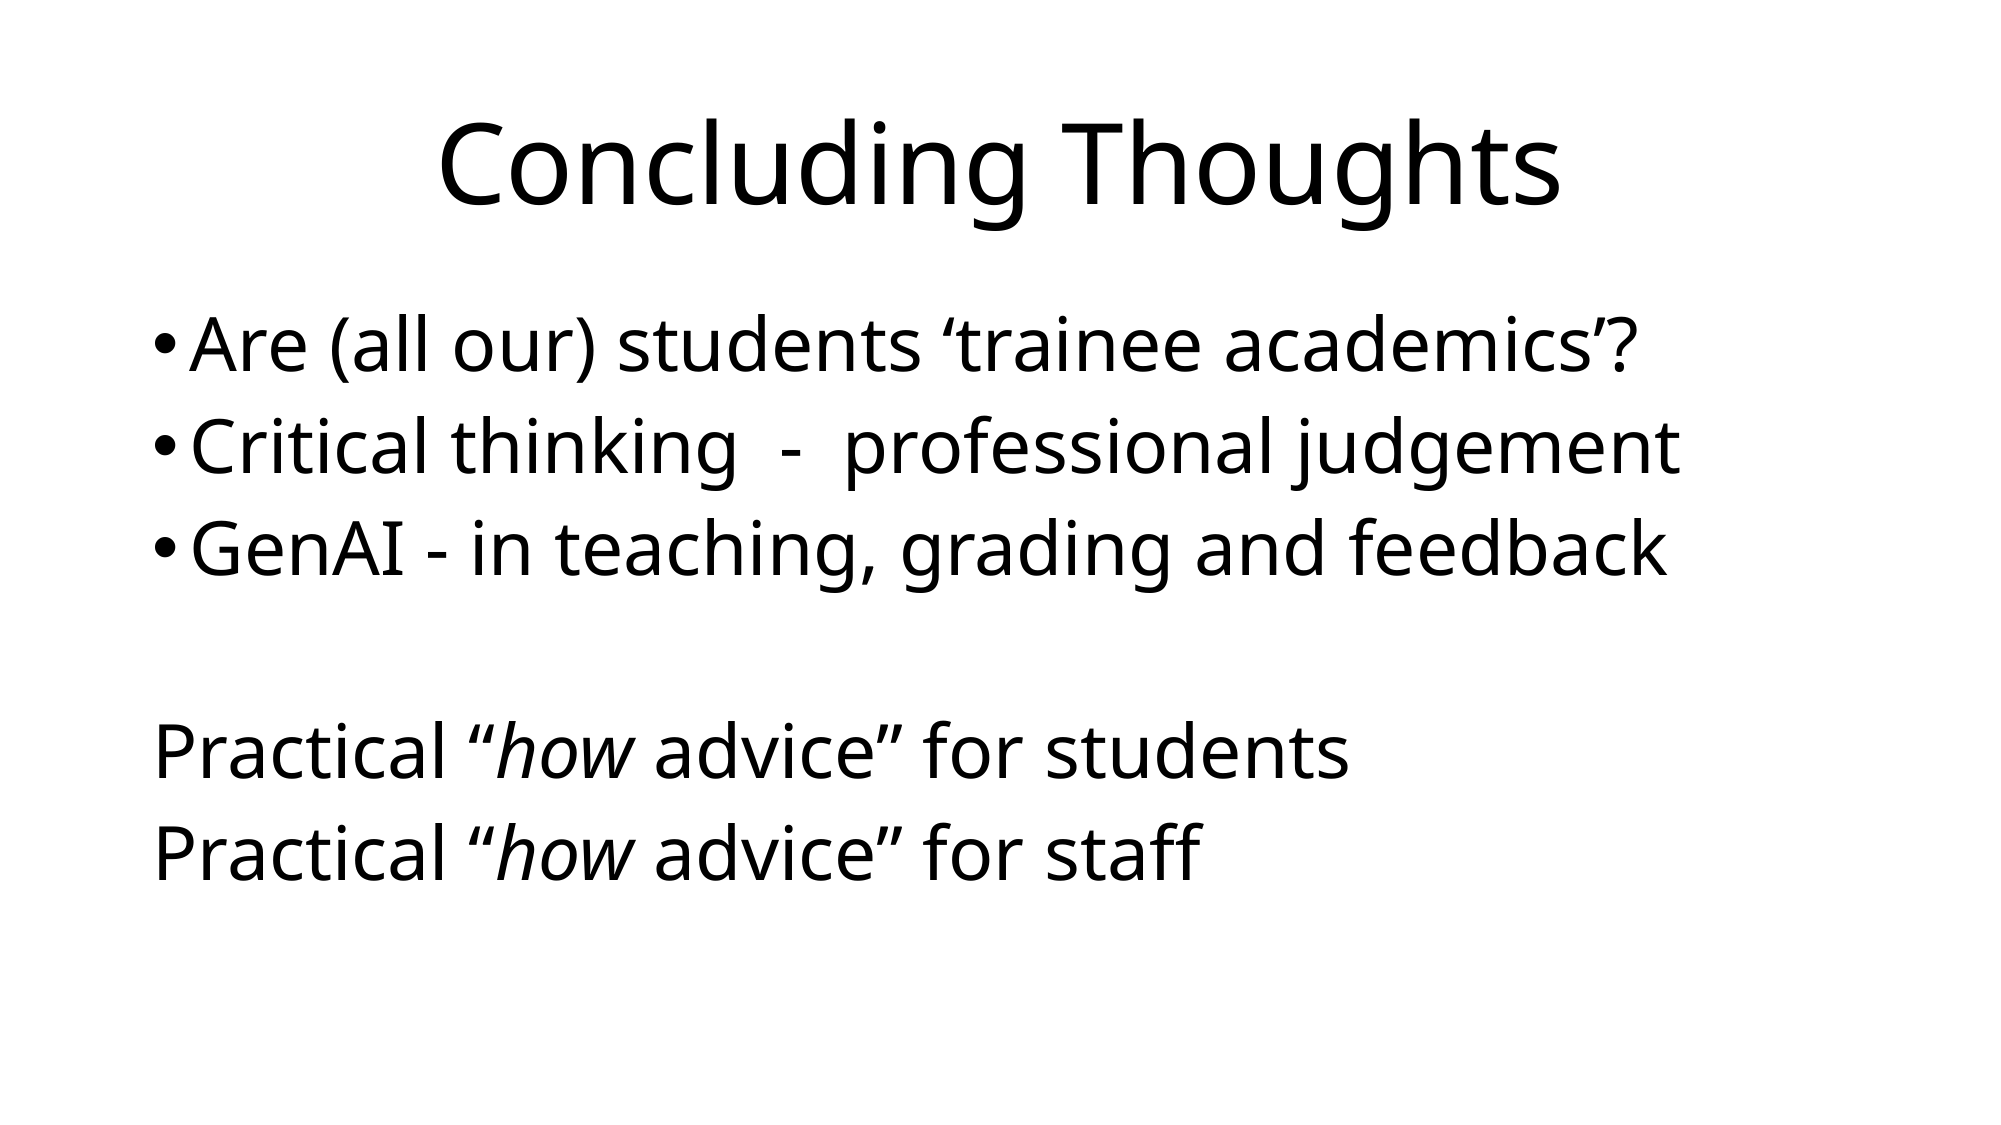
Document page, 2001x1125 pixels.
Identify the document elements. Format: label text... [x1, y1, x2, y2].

title Concluding Thoughts [137, 59, 1863, 278]
list Are (all our) students ‘trainee academics’? Critical thinking - professional judgement GenAI - in teaching, grading and feedback Practical “how advice” for students Practical “how advice” for staff [137, 299, 1863, 1096]
